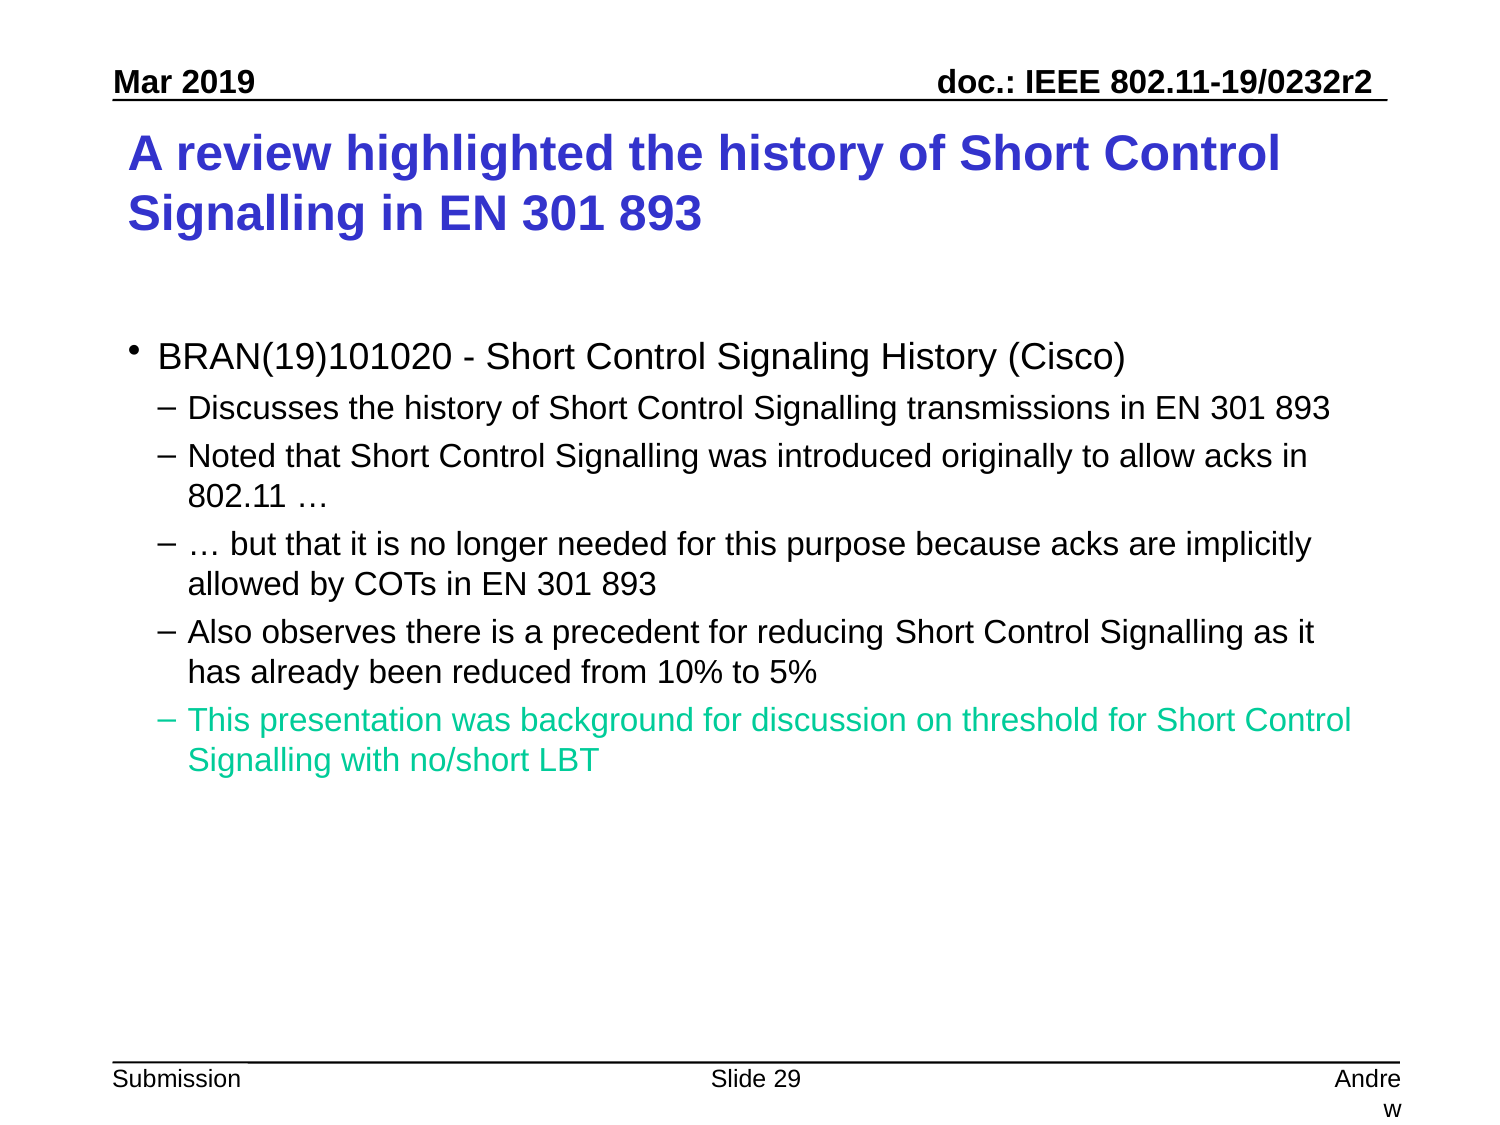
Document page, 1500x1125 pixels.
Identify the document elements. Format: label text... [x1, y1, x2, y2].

list BRAN(19)101020 - Short Control Signaling History (Cisco) Discusses the history of Short Control Signalling transmissions in EN 301 893 Noted that Short Control Signalling was introduced originally to allow acks in 802.11 … … but that it is no longer needed for this purpose because acks are implicitly allowed by COTs in EN 301 893 Also observes there is a precedent for reducing Short Control Signalling as it has already been reduced from 10% to 5% This presentation was background for discussion on threshold for Short Control Signalling with no/short LBT [112, 324, 1388, 1000]
slide_number Slide 29 [709, 1061, 803, 1093]
title A review highlighted the history of Short Control Signalling in EN 301 893 [112, 112, 1388, 288]
footer Andrew Myles, Cisco [1320, 1061, 1402, 1093]
